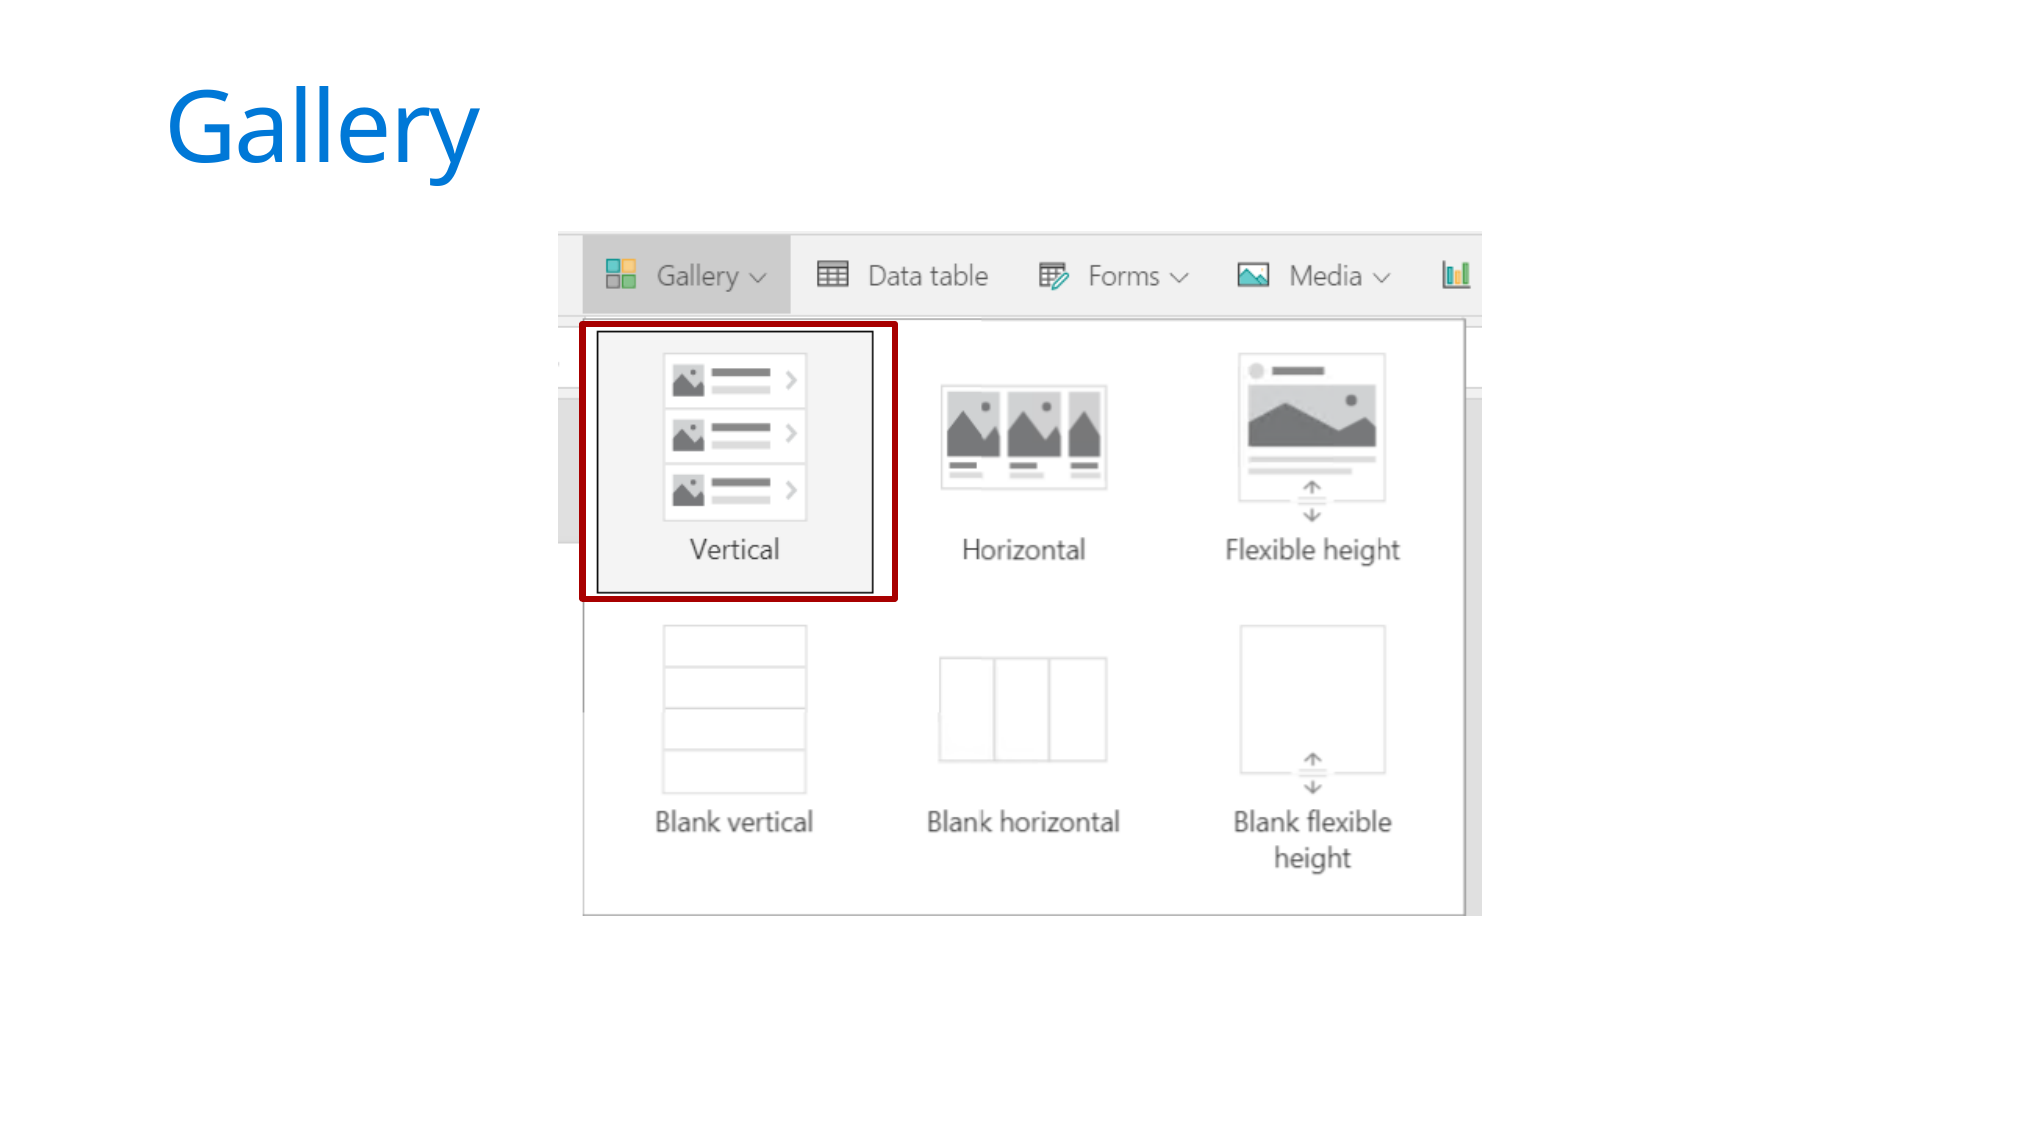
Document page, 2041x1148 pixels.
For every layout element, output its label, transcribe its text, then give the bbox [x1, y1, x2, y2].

picture [558, 231, 1482, 917]
title Gallery [140, 61, 1900, 283]
